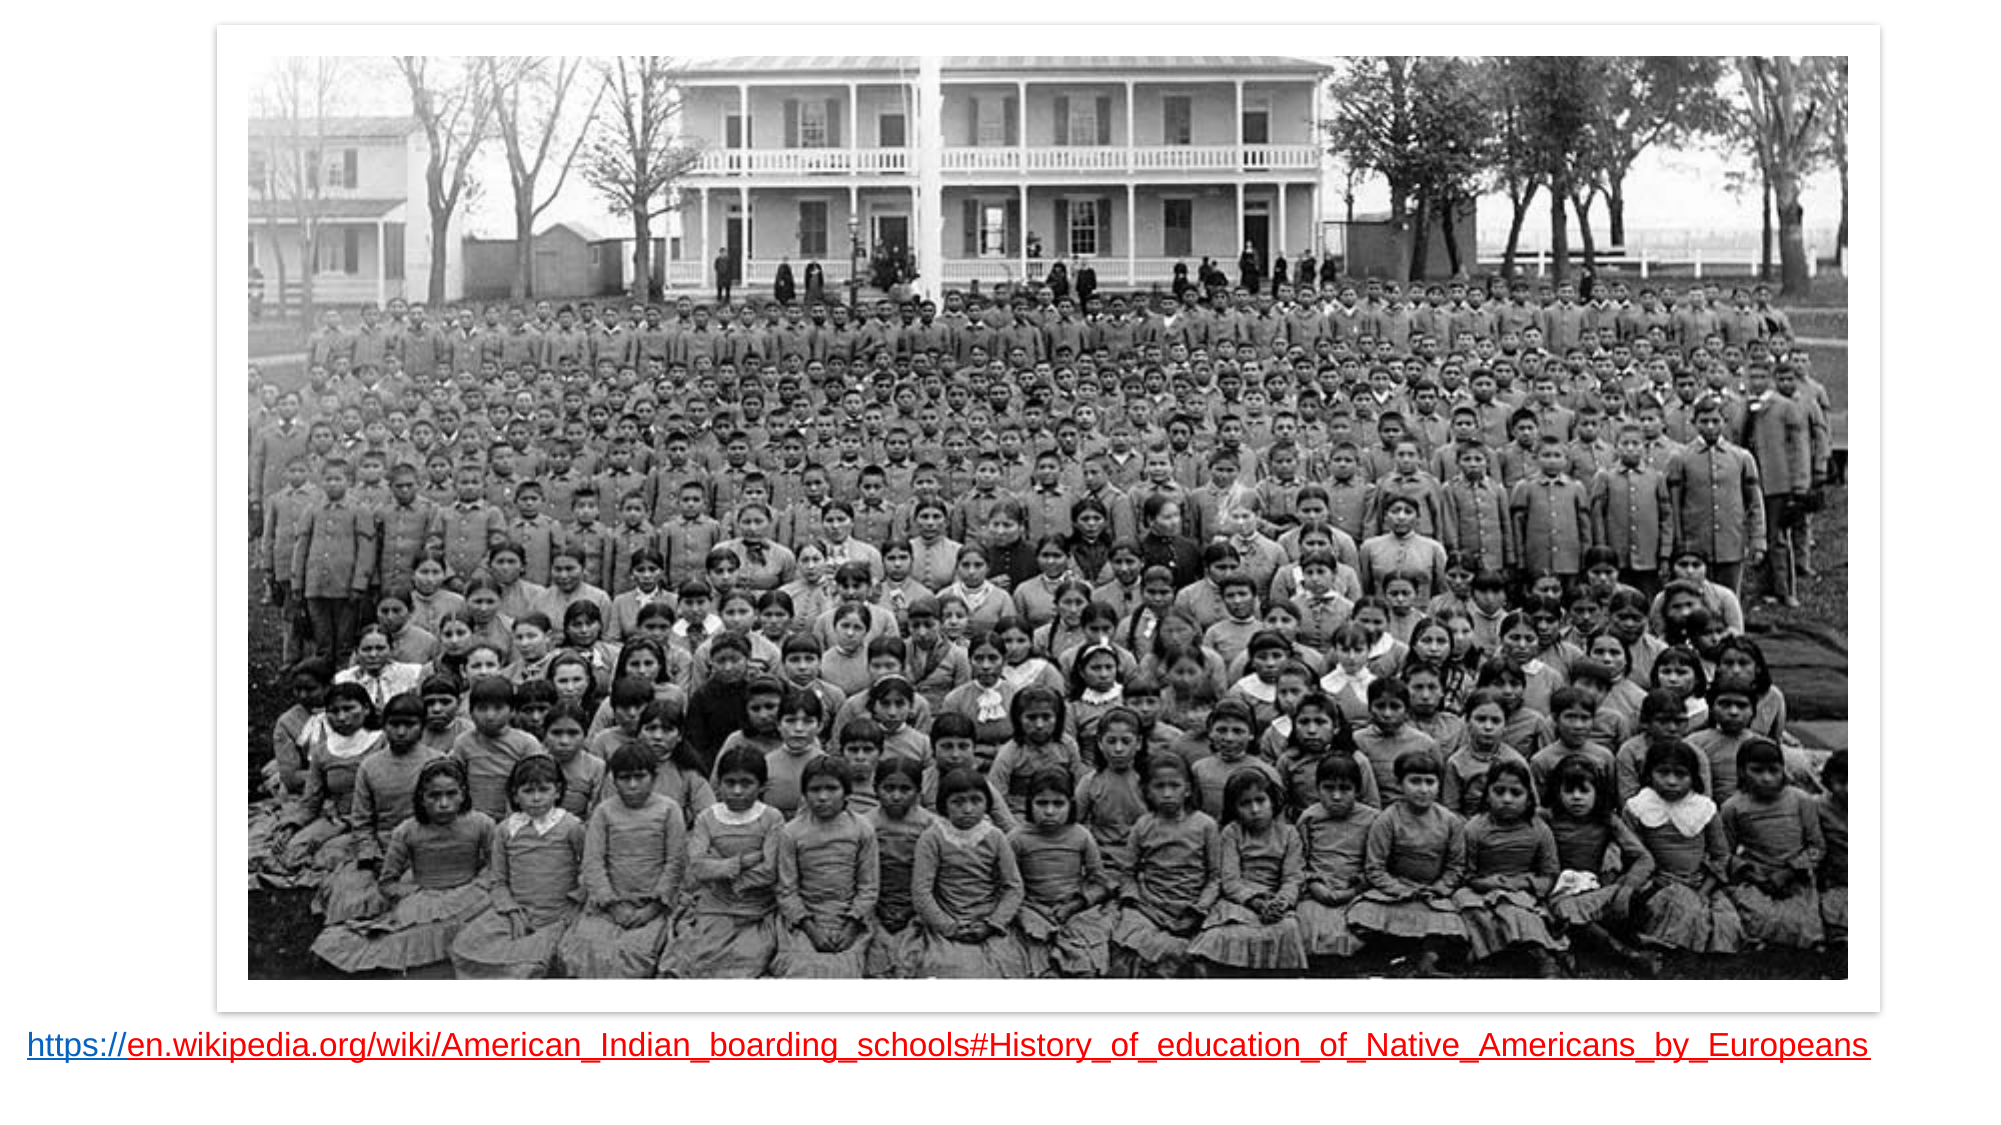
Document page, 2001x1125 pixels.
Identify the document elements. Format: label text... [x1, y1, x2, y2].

text_box https://en.wikipedia.org/wiki/American_Indian_boarding_schools#History_of_education_of_Native_Americans_by_Europeans [12, 1015, 1896, 1071]
picture [248, 56, 1849, 981]
